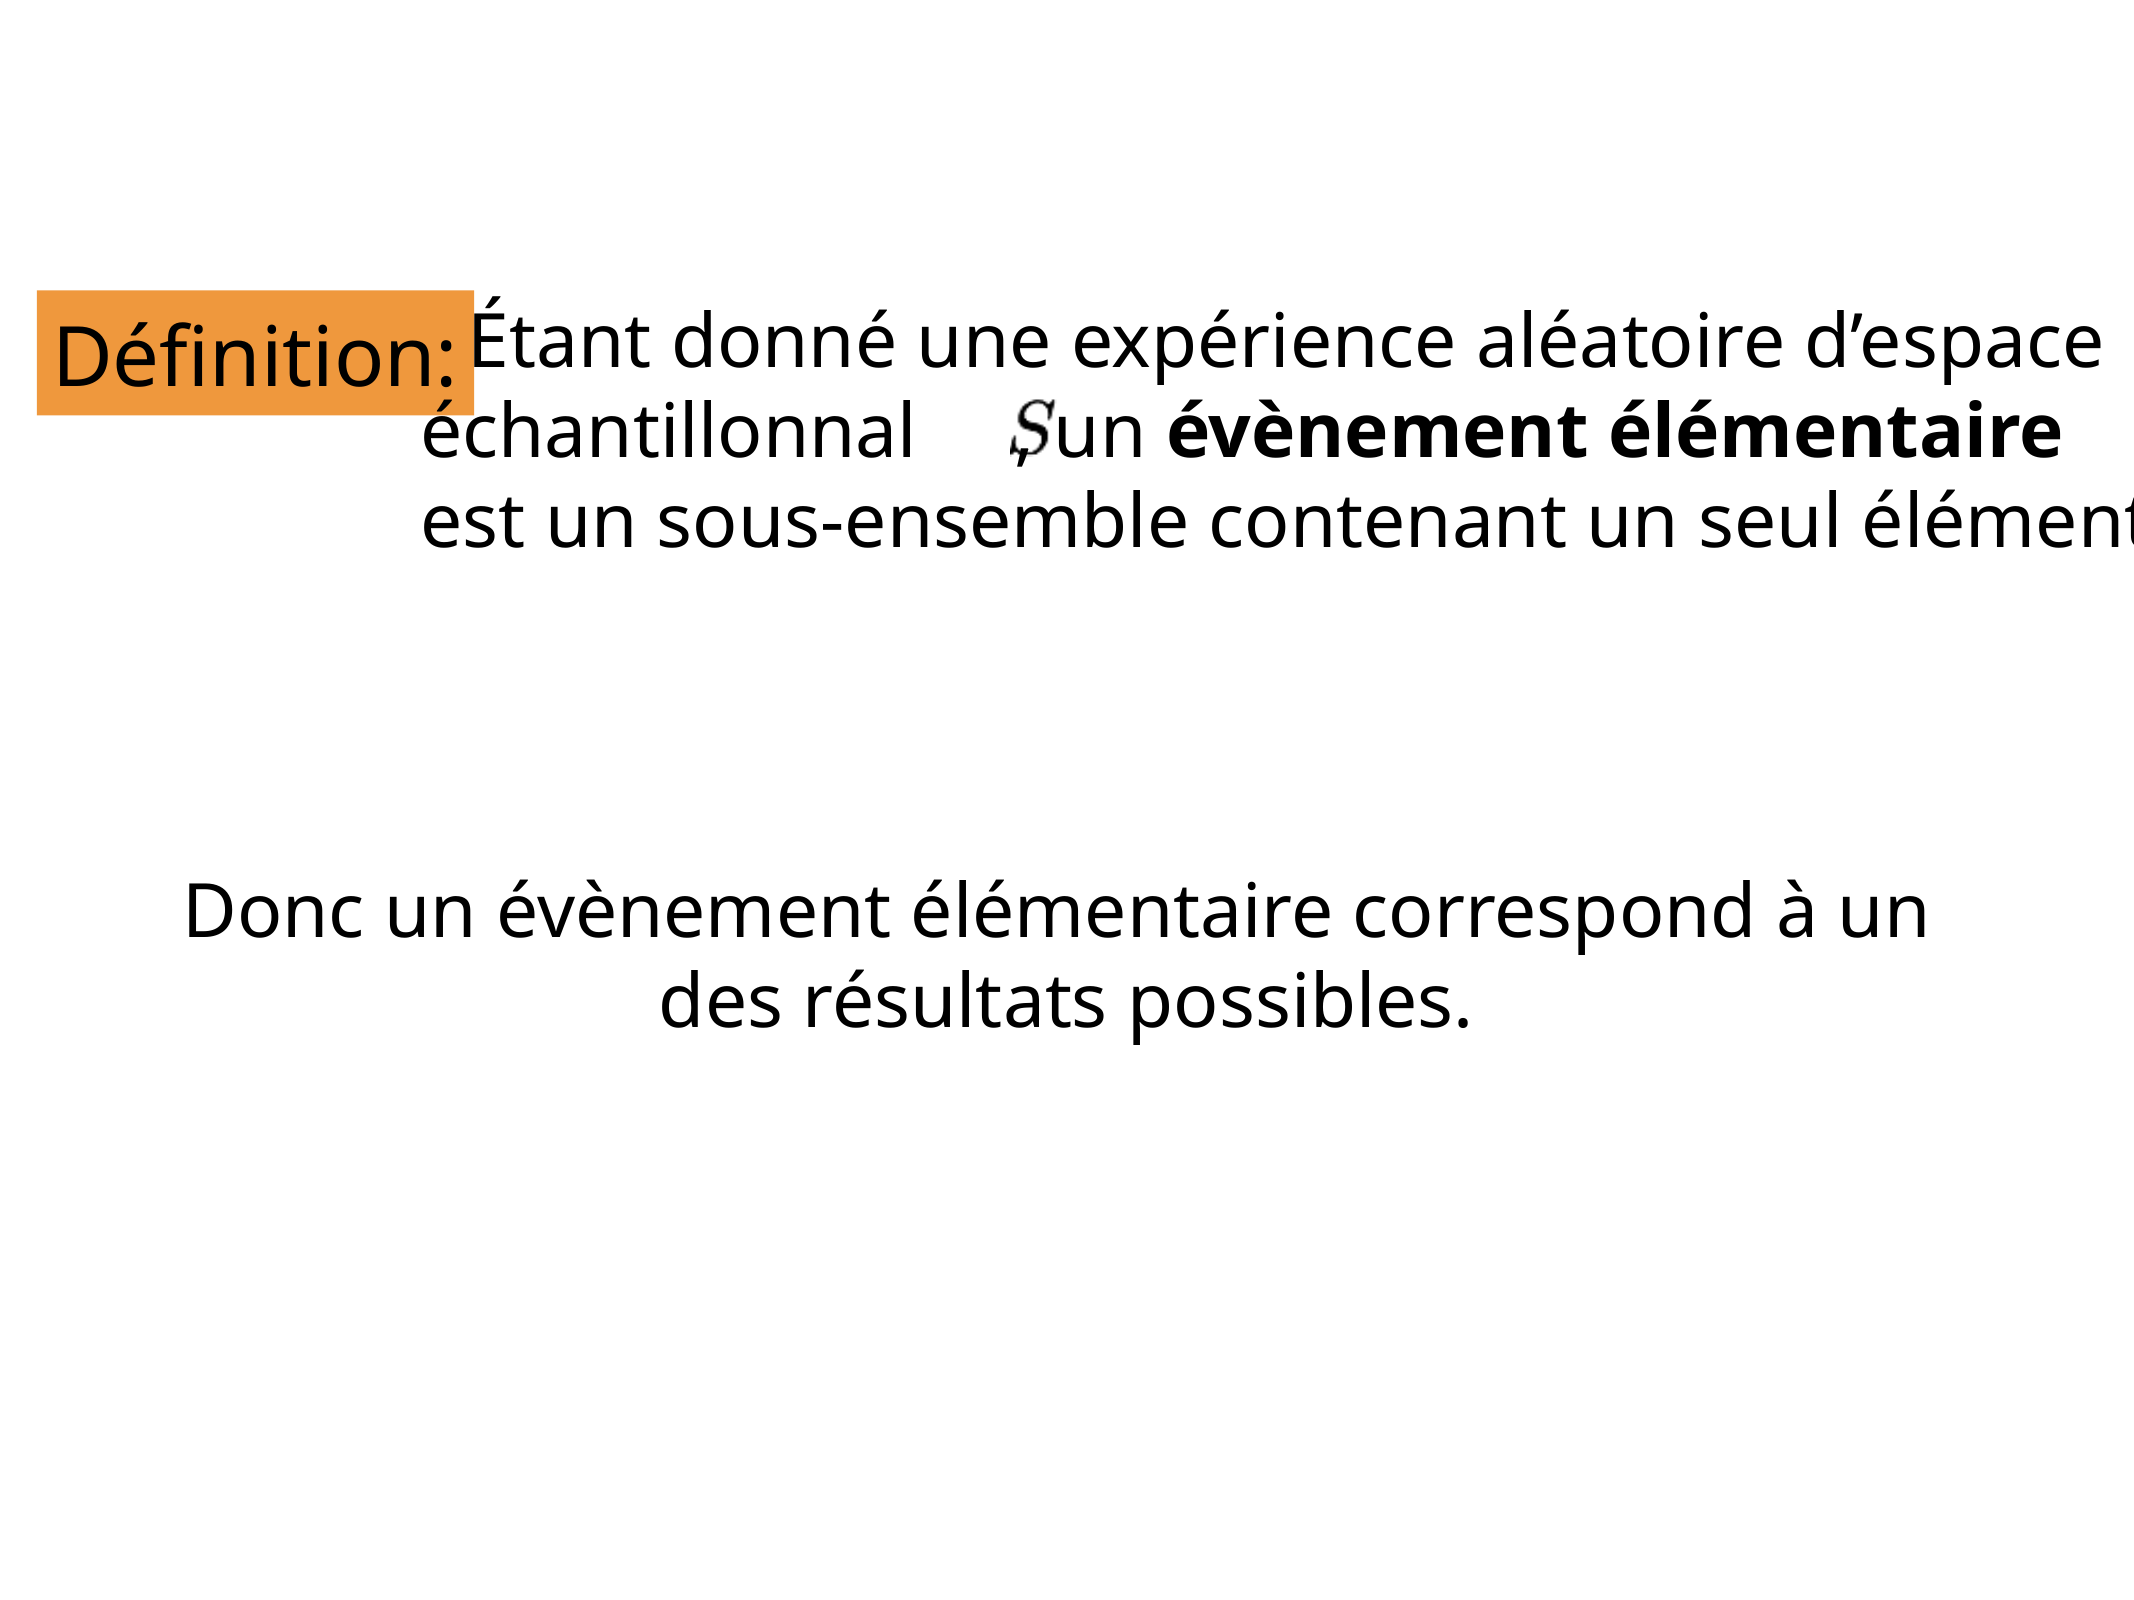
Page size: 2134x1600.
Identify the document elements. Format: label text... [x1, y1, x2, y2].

text_box Donc un évènement élémentaire correspond à un des résultats possibles. [174, 854, 1960, 1051]
list Définition: [35, 288, 412, 417]
picture [1009, 398, 1059, 458]
text_box Étant donné une expérience aléatoire d’espace échantillonnal , un évènement élémentaire est un sous-ensemble contenant un seul élément. [412, 284, 2134, 572]
